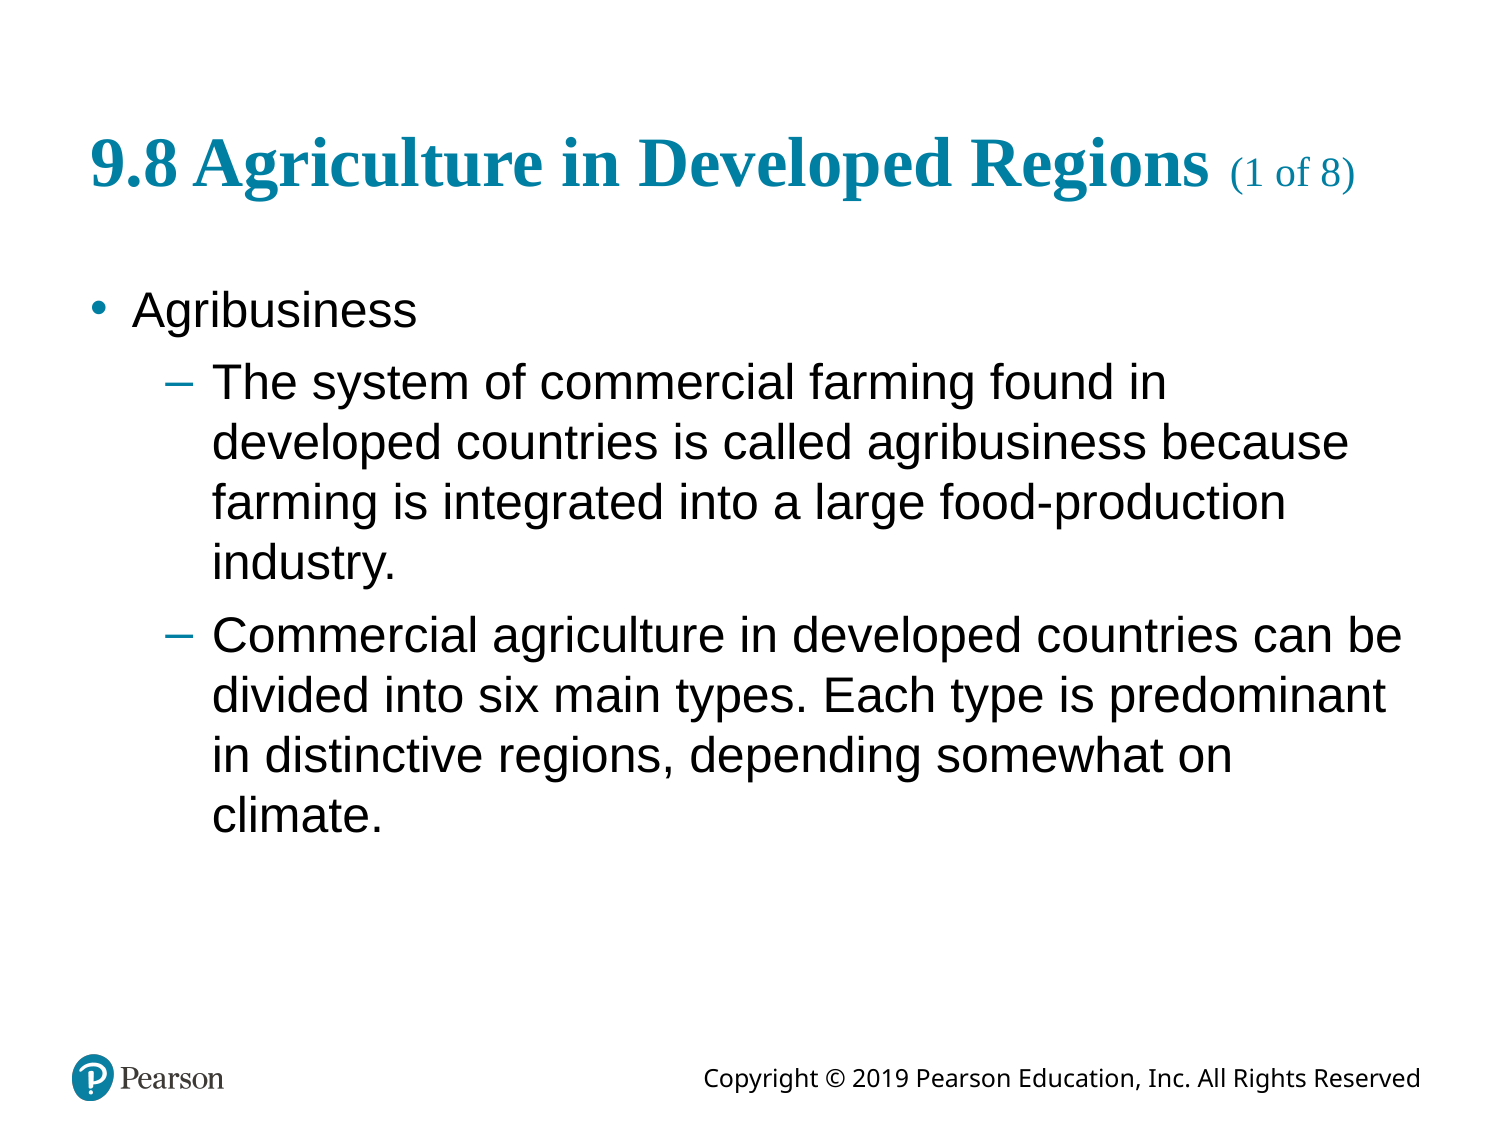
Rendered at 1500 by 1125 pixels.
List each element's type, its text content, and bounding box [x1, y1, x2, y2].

picture [98, 1054, 224, 1101]
picture [72, 1087, 83, 1101]
title 9.8 Agriculture in Developed Regions (1 of 8) [75, 35, 1425, 216]
picture [80, 1063, 106, 1088]
list Agribusiness The system of commercial farming found in developed countries is called agribusiness because farming is integrated into a large food-production industry. Commercial agriculture in developed countries can be divided into six main types. Each type is predominant in distinctive regions, depending somewhat on climate. [75, 262, 1425, 844]
picture [72, 1054, 88, 1070]
